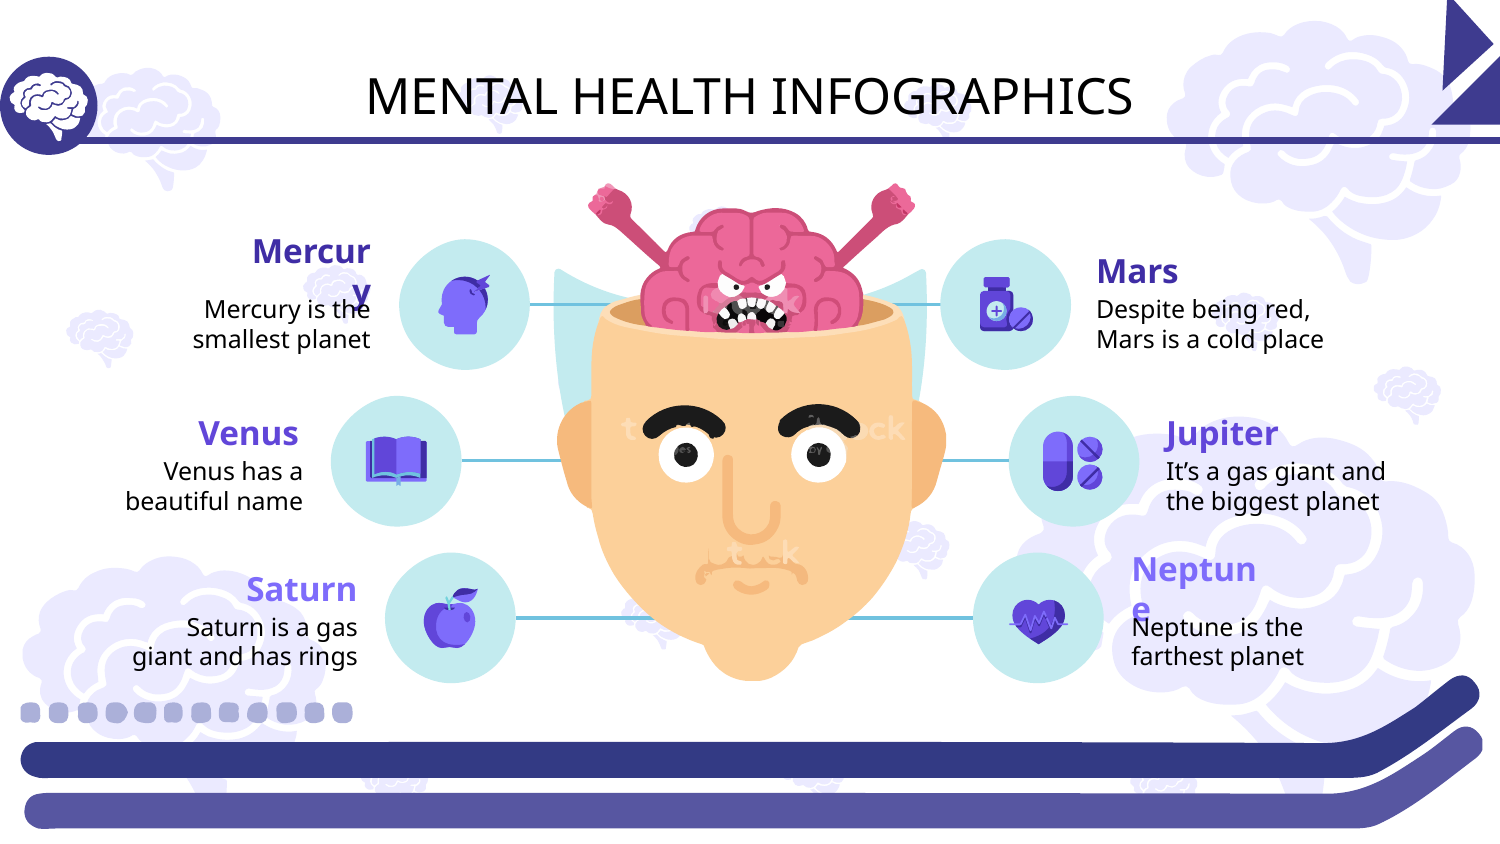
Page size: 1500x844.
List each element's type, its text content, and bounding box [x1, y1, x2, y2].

text_box Venus [150, 413, 315, 451]
title MENTAL HEALTH INFOGRAPHICS [75, 67, 1425, 122]
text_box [384, 552, 552, 684]
text_box Saturn [209, 569, 373, 606]
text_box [1042, 431, 1105, 492]
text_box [1008, 599, 1069, 645]
text_box Neptune is the farthest planet [1116, 606, 1392, 675]
text_box It’s a gas giant and the biggest planet [1150, 451, 1427, 519]
text_box Jupiter [1151, 413, 1315, 451]
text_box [437, 274, 491, 335]
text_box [398, 238, 551, 371]
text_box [952, 395, 1140, 527]
picture [556, 182, 947, 681]
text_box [951, 552, 1104, 684]
text_box Mars [1081, 251, 1245, 289]
text_box Despite being red, Mars is a cold place [1081, 289, 1357, 358]
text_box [979, 276, 1035, 332]
text_box Mercury is the smallest planet [125, 289, 386, 358]
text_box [365, 436, 427, 487]
text_box Venus has a beautiful name [58, 451, 319, 519]
text_box Neptune [1116, 569, 1280, 606]
text_box Saturn is a gas giant and has rings [112, 606, 374, 675]
text_box Mercury [222, 251, 386, 289]
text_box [330, 395, 551, 527]
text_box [423, 587, 479, 649]
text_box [952, 238, 1072, 371]
